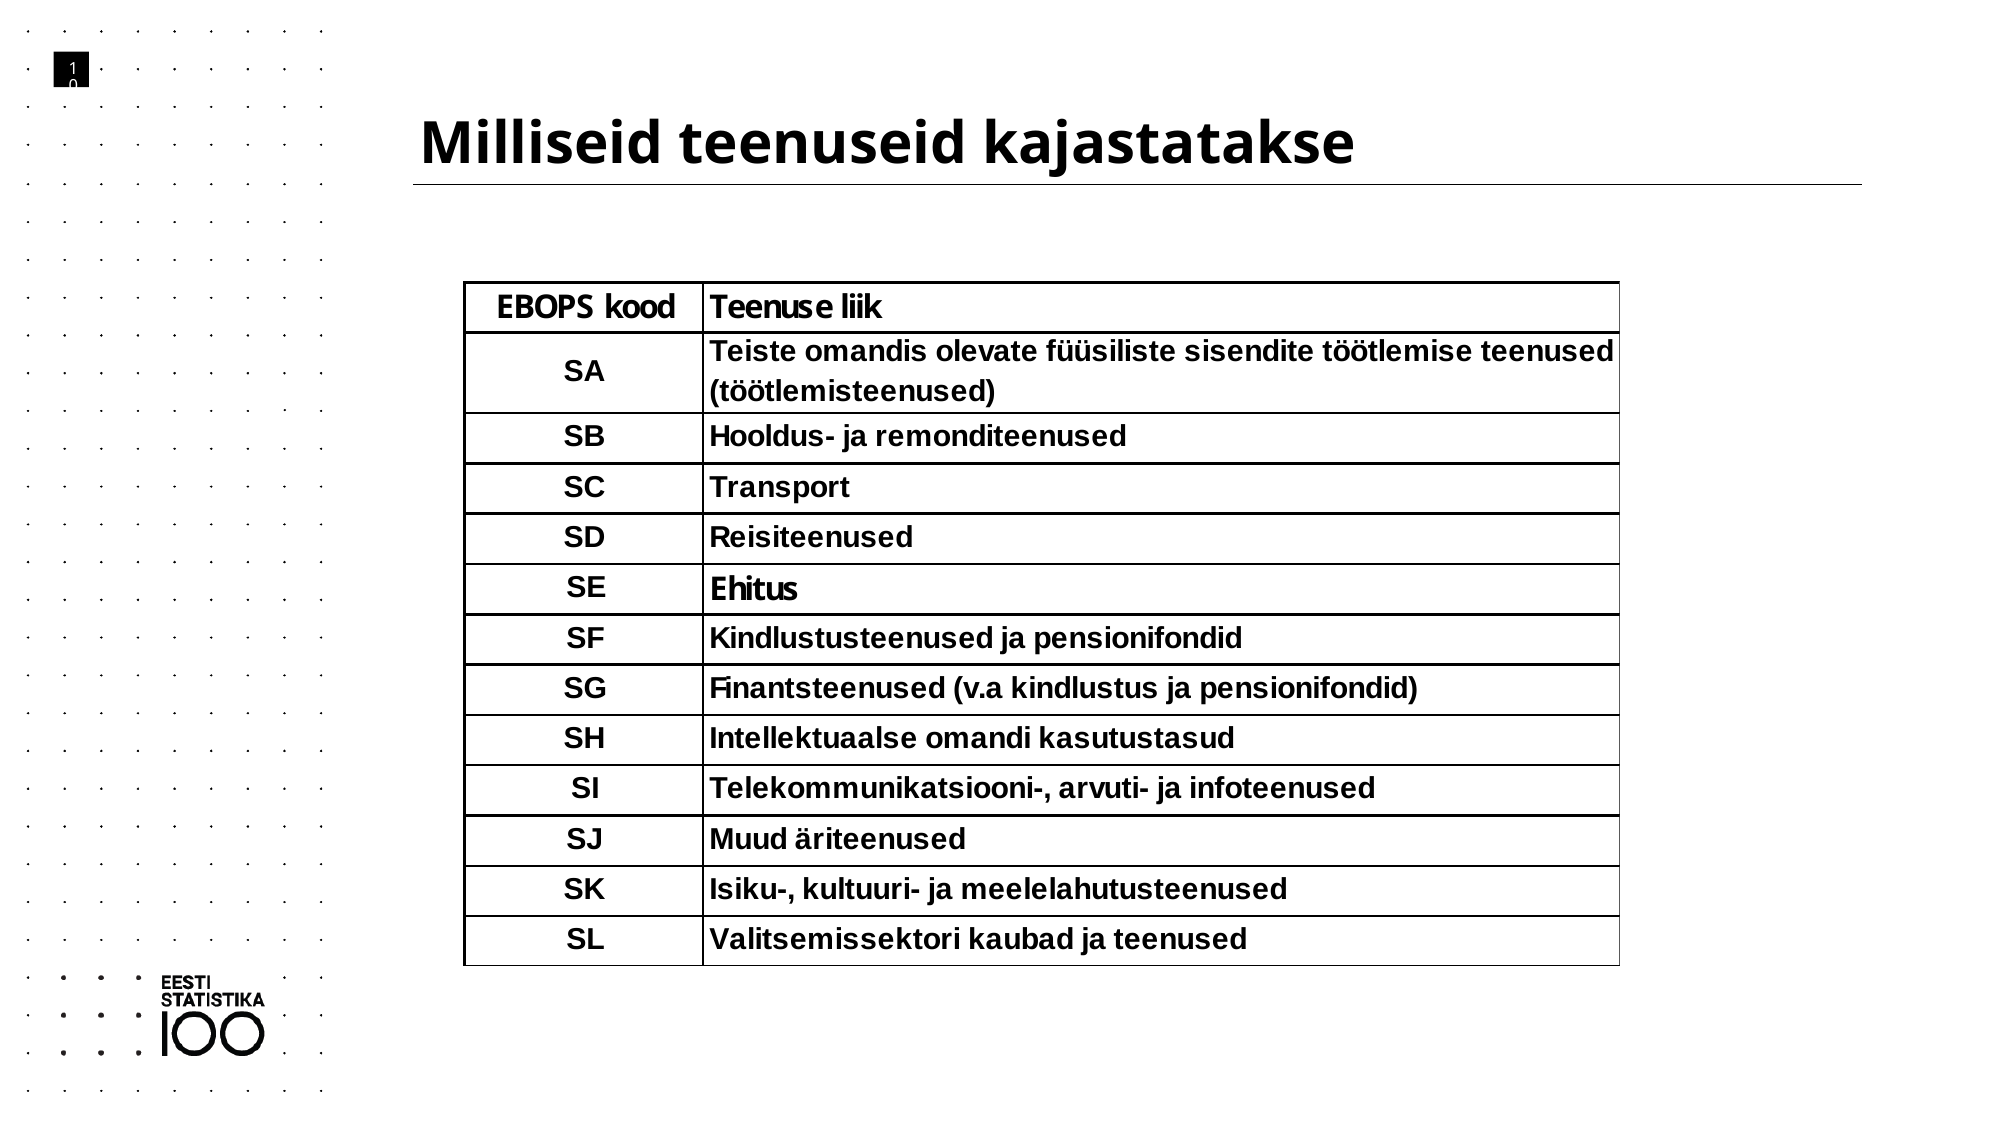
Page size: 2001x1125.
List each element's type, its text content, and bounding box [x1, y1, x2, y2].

title Milliseid teenuseid kajastatakse [413, 49, 1863, 183]
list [463, 281, 1623, 968]
picture [59, 972, 267, 1057]
slide_number 10 [53, 51, 89, 88]
